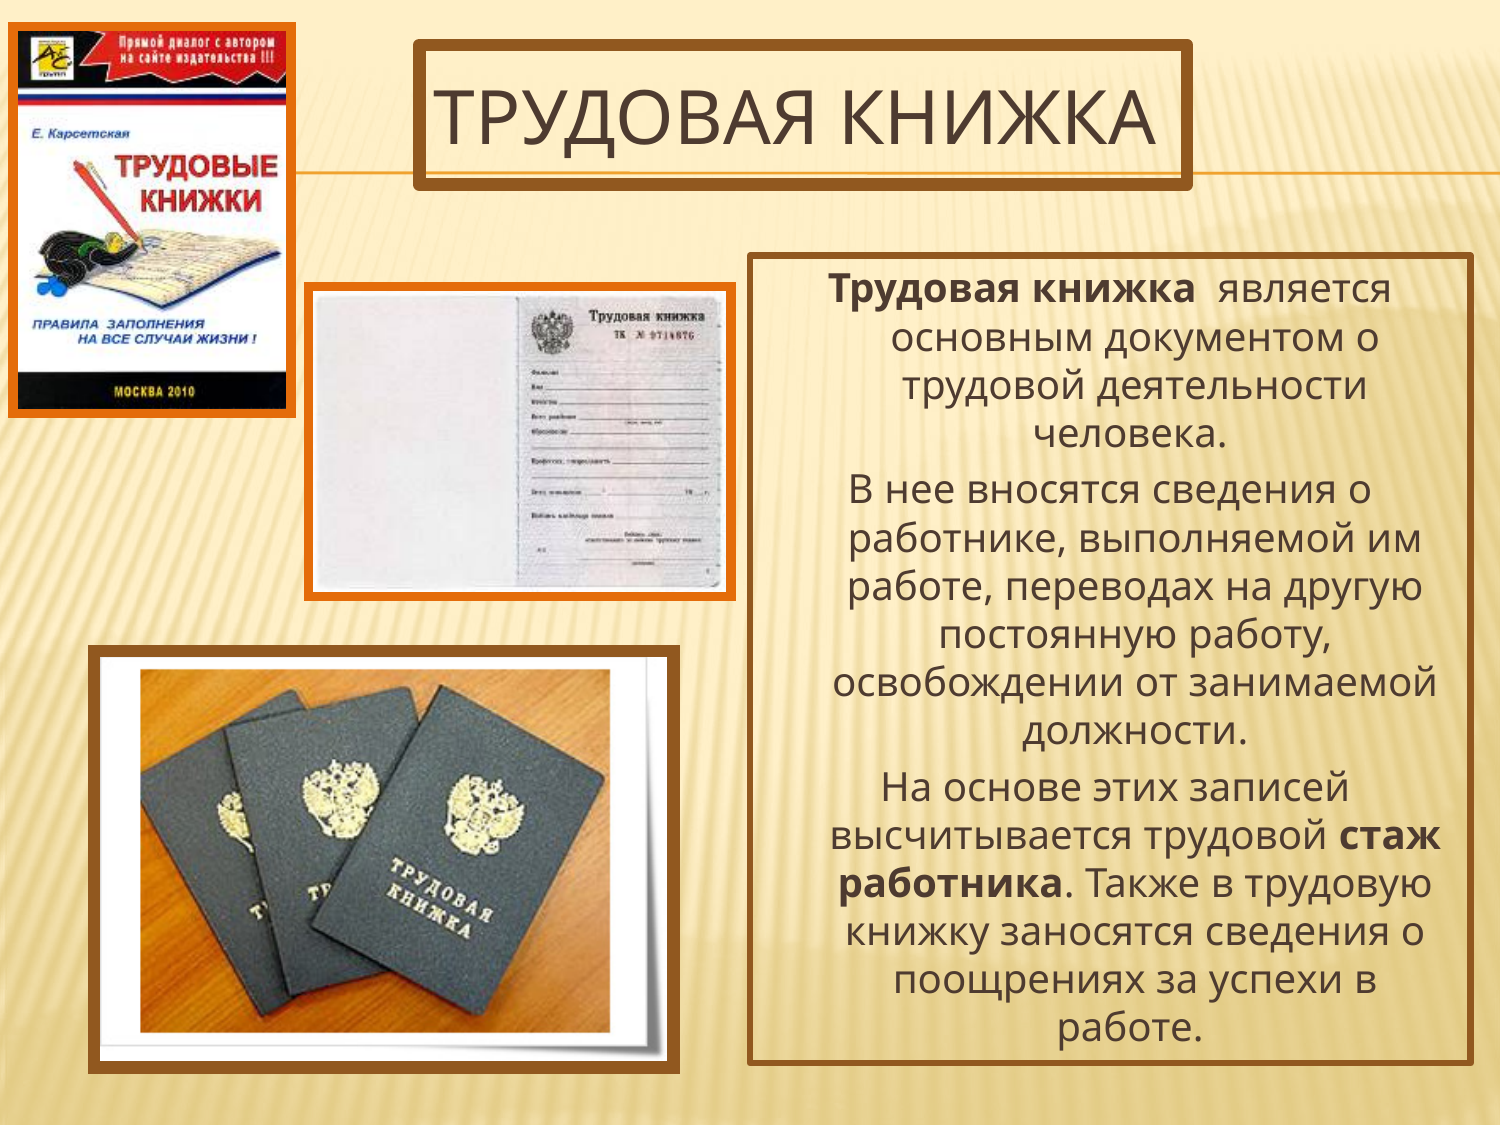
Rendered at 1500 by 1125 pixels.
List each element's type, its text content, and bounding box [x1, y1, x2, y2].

picture [312, 290, 727, 593]
picture [17, 30, 287, 410]
title Трудовая книжка [419, 45, 1187, 185]
picture [99, 656, 668, 1062]
list Трудовая книжка является основным документом о трудовой деятельности человека. В нее вносятся сведения о работнике, выполняемой им работе, переводах на другую постоянную работу, освобождении от занимаемой должности. На основе этих записей высчитывается трудовой стаж работника. Также в трудовую книжку заносятся сведения о поощрениях за успехи в работе. [750, 255, 1471, 1064]
